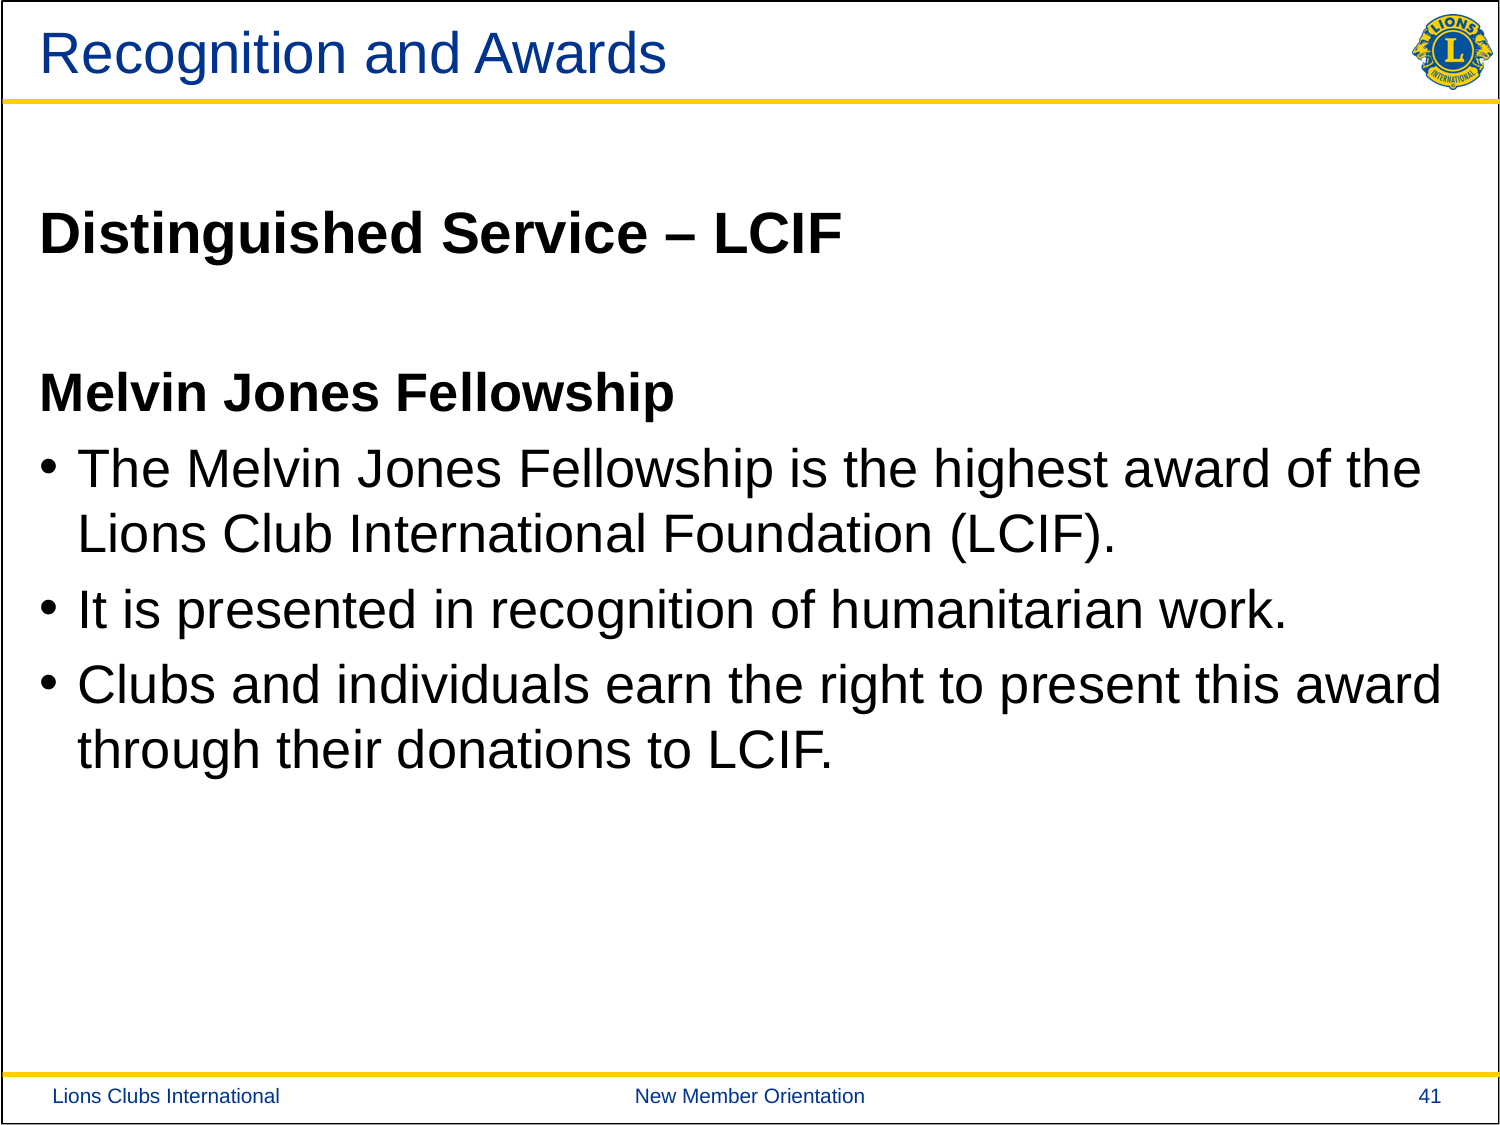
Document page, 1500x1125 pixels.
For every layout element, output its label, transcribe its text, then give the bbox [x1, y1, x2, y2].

list Distinguished Service – LCIF Melvin Jones Fellowship The Melvin Jones Fellowship is the highest award of the Lions Club International Foundation (LCIF). It is presented in recognition of humanitarian work. Clubs and individuals earn the right to present this award through their donations to LCIF. [24, 187, 1476, 1001]
title Recognition and Awards [24, 12, 1401, 88]
picture [0, 0, 1500, 1125]
